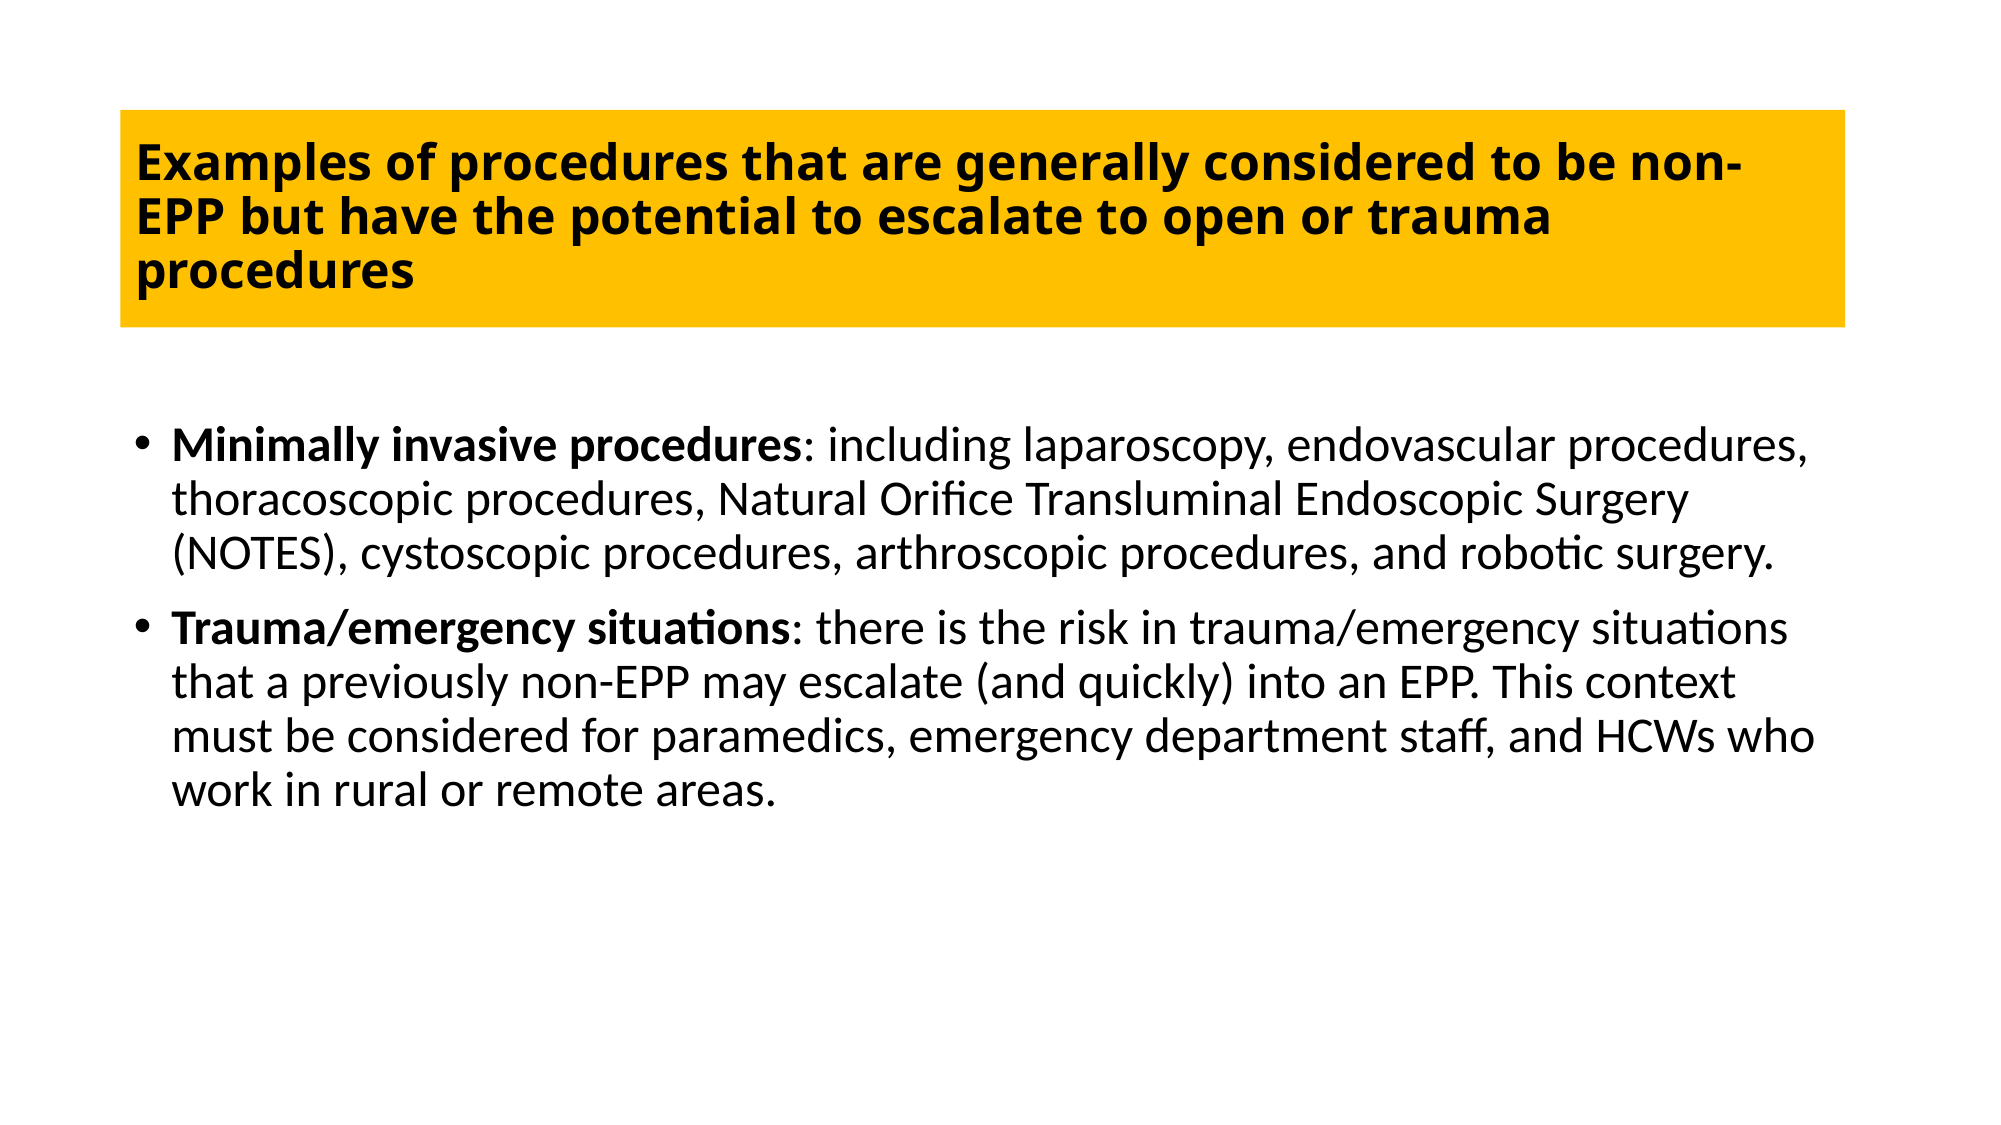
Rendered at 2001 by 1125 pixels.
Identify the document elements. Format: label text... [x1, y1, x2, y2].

list Minimally invasive procedures: including laparoscopy, endovascular procedures, thoracoscopic procedures, Natural Orifice Transluminal Endoscopic Surgery (NOTES), cystoscopic procedures, arthroscopic procedures, and robotic surgery. Trauma/emergency situations: there is the risk in trauma/emergency situations that a previously non-EPP may escalate (and quickly) into an EPP. This context must be considered for paramedics, emergency department staff, and HCWs who work in rural or remote areas. [118, 411, 1844, 1125]
title Examples of procedures that are generally considered to be non-EPP but have the potential to escalate to open or trauma procedures [120, 109, 1846, 328]
